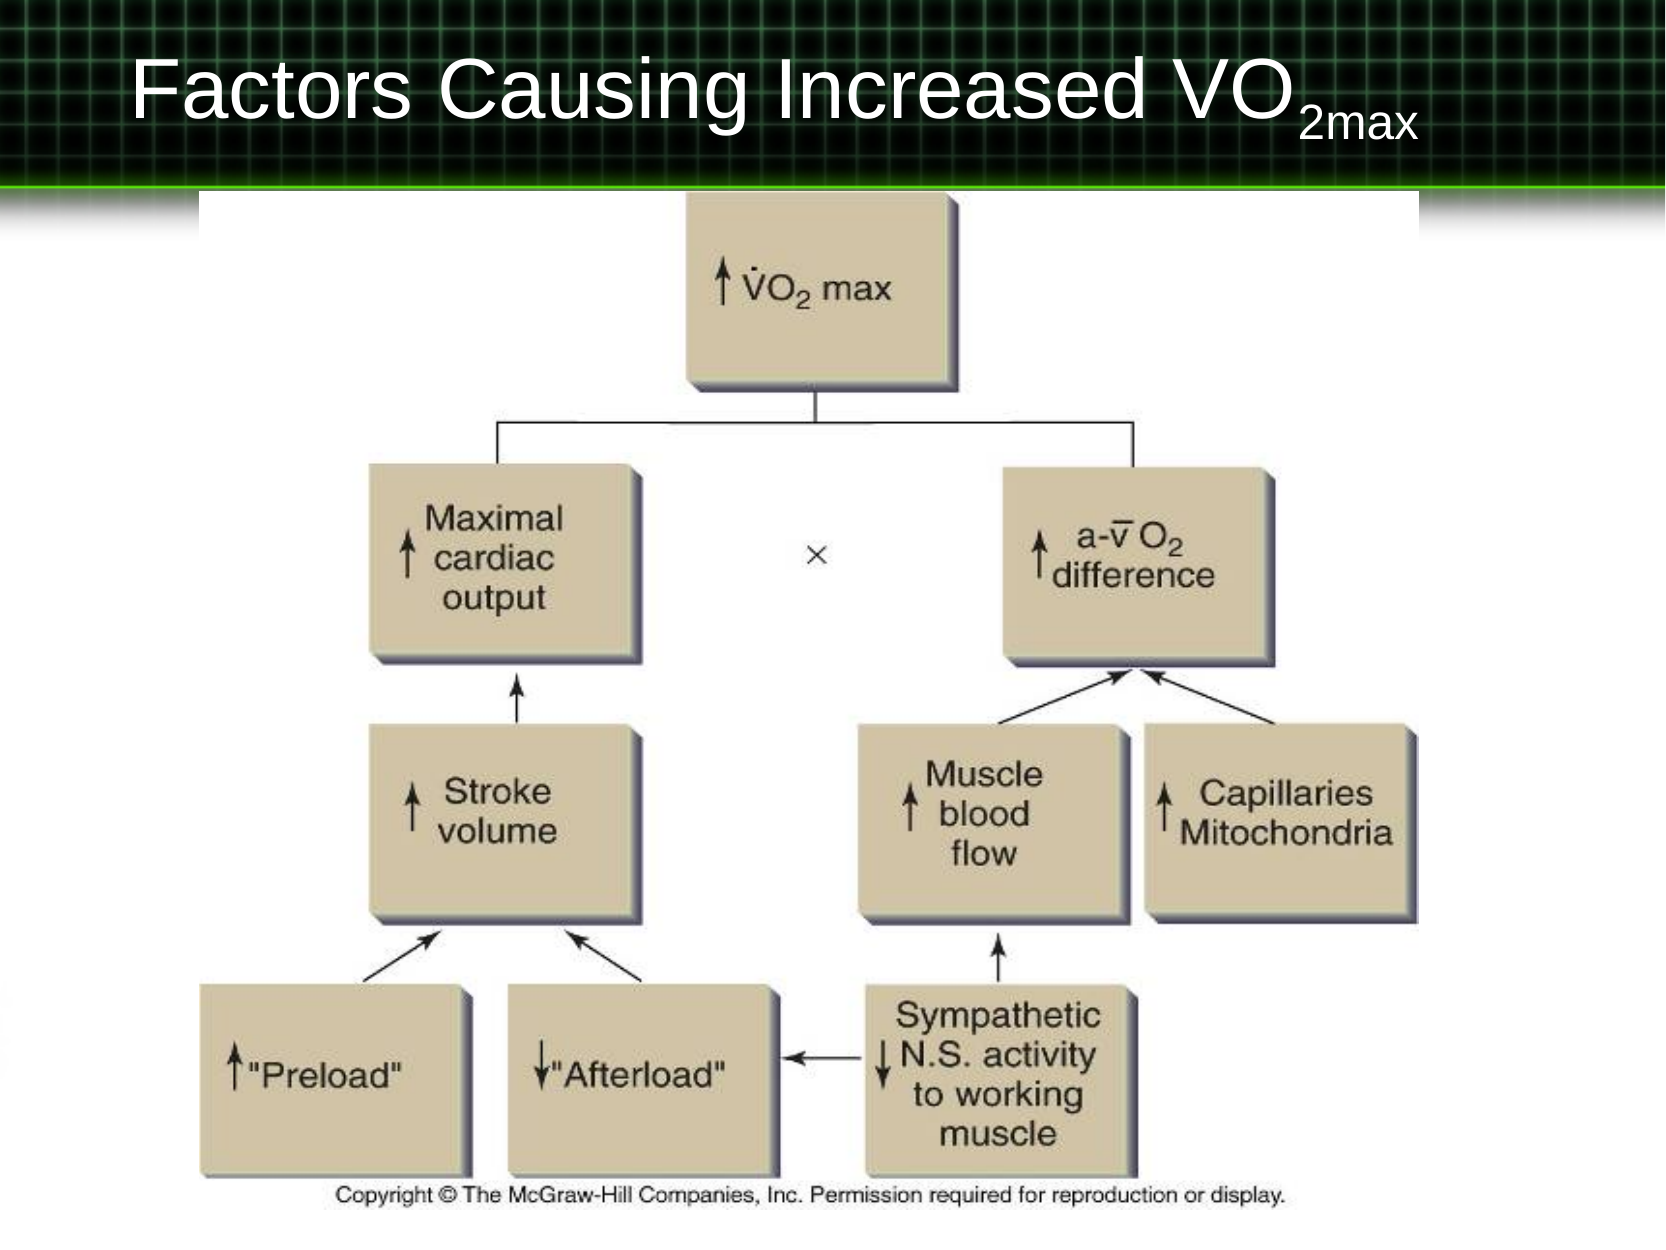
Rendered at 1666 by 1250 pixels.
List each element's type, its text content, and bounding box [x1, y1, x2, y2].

picture [0, 0, 1666, 1249]
title Factors Causing Increased VO2max [112, 3, 1666, 179]
